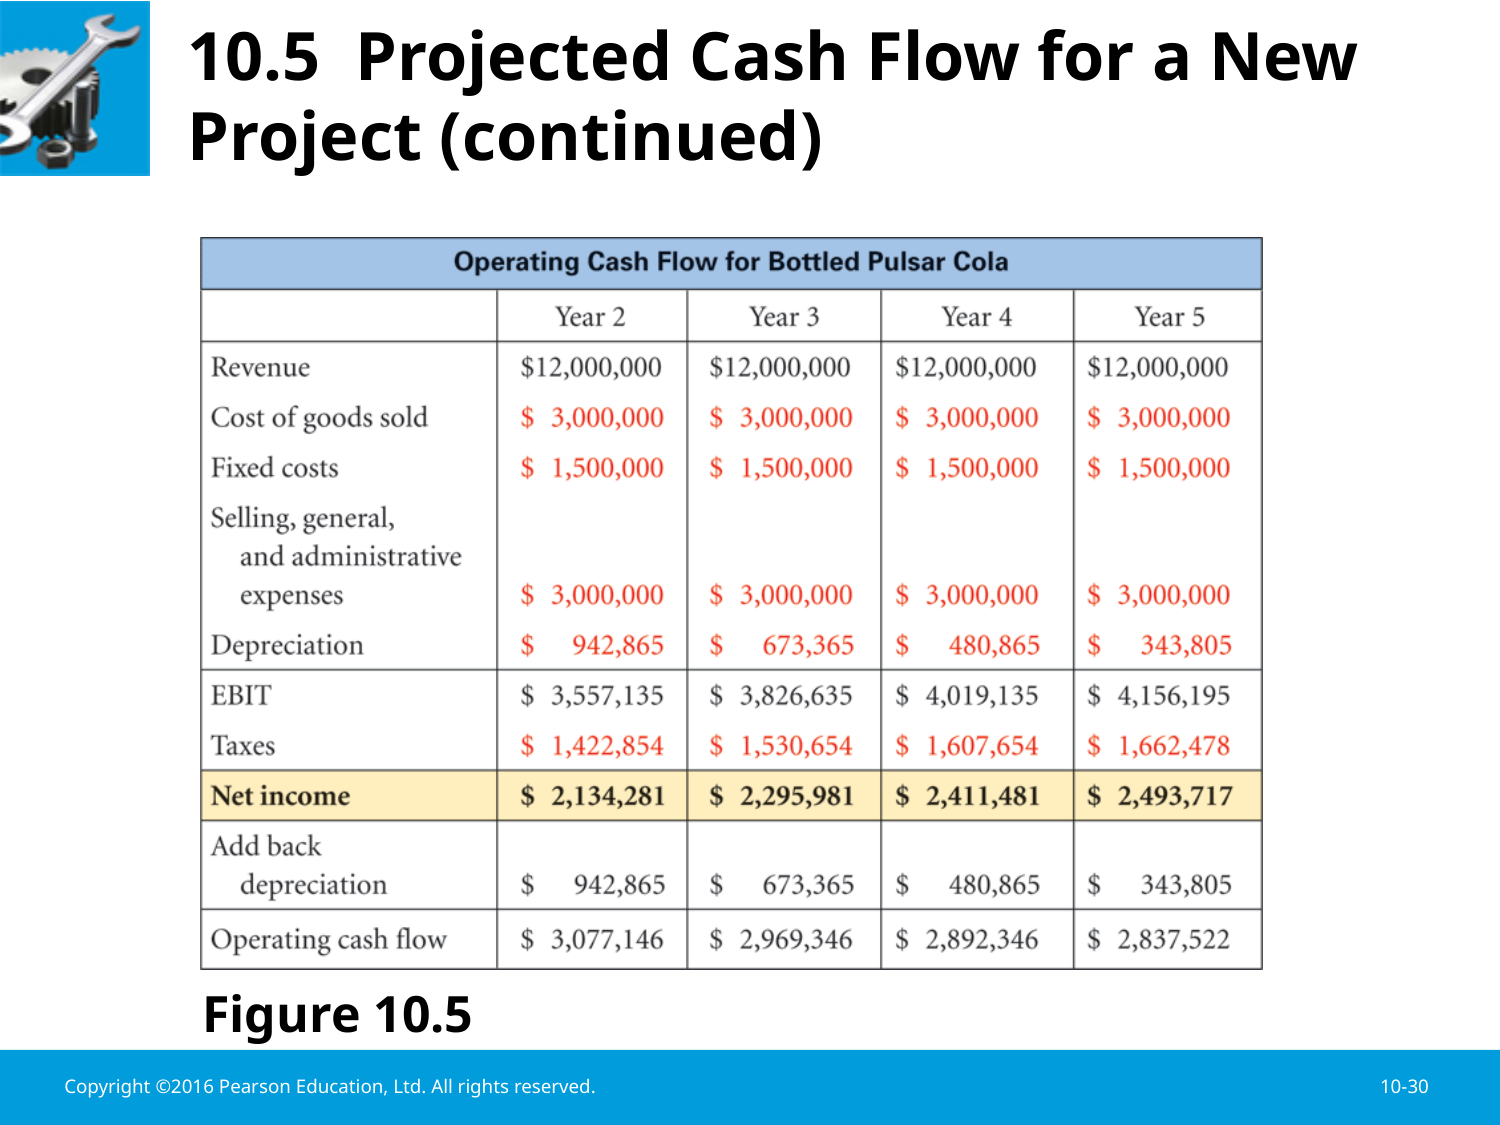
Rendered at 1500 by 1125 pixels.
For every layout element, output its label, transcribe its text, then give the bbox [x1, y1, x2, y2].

picture [0, 14, 141, 168]
text_box Figure 10.5 [187, 974, 613, 1050]
picture [199, 237, 1263, 970]
title 10.5 Projected Cash Flow for a New Project (continued) [187, 0, 1450, 188]
